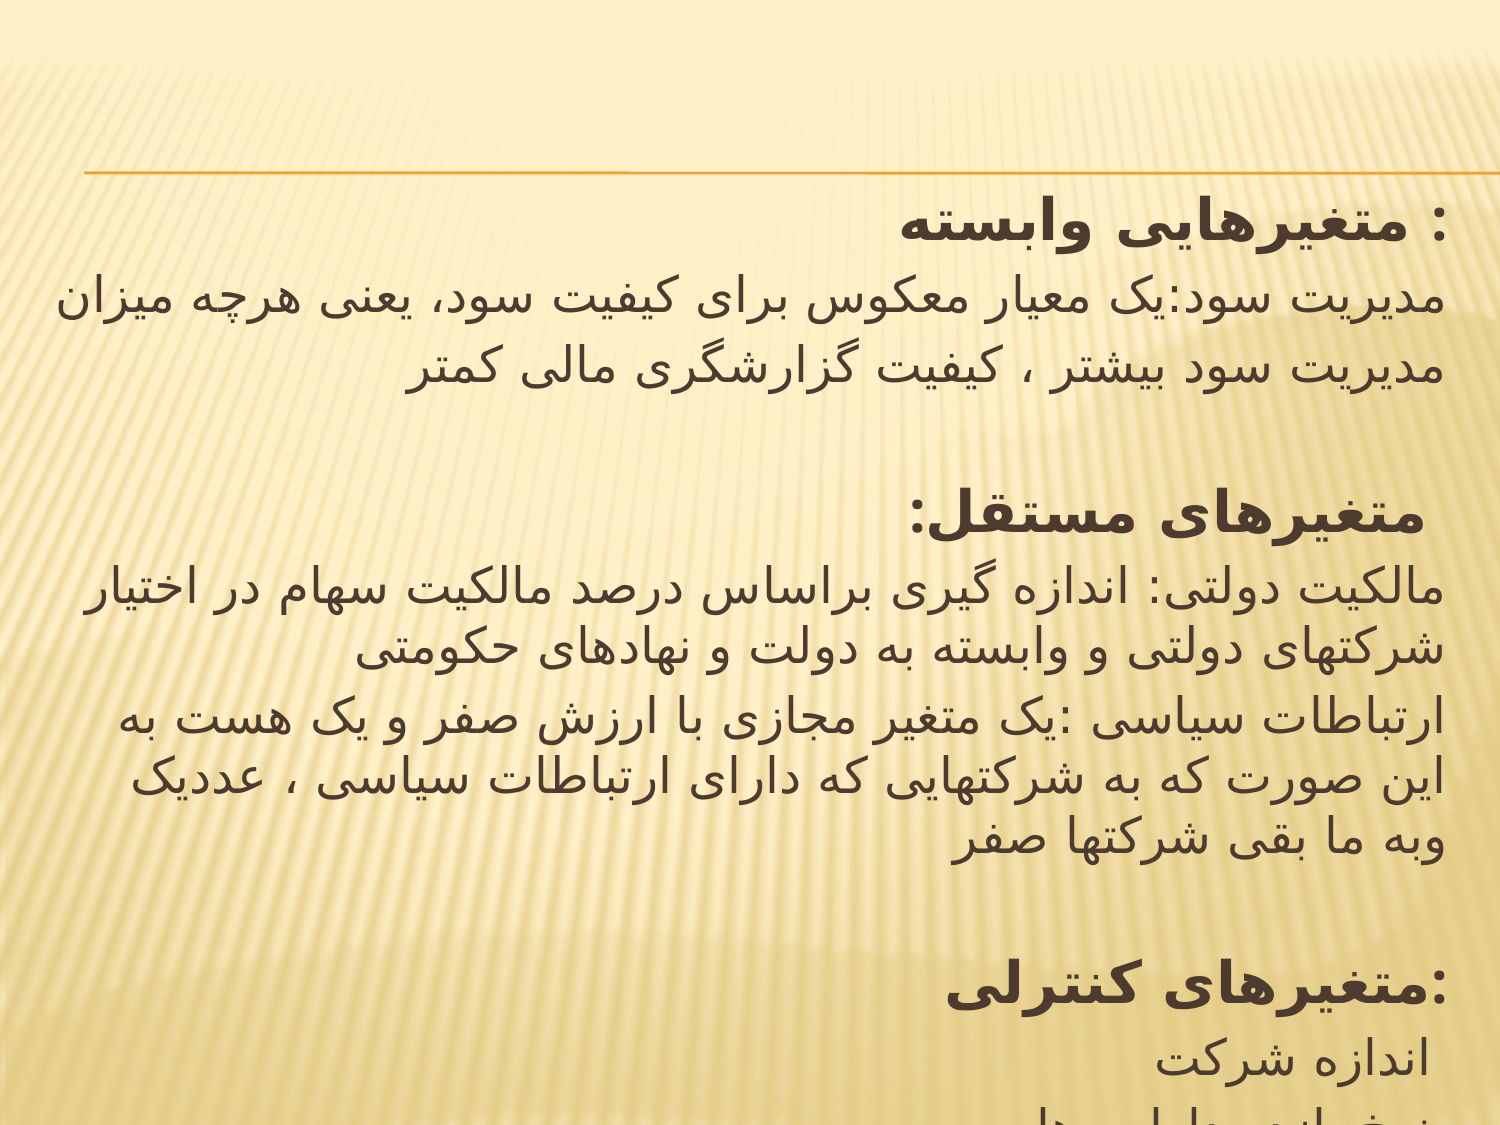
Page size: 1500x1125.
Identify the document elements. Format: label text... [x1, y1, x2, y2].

list متغیرهایی وابسته : مدیریت سود:یک معیار معکوس برای کیفیت سود، یعنی هرچه میزان مدیریت سود بیشتر ، کیفیت گزارشگری مالی کمتر :متغیرهای مستقل مالکیت دولتی: اندازه گیری براساس درصد مالکیت سهام در اختیار شرکتهای دولتی و وابسته به دولت و نهادهای حکومتی ارتباطات سیاسی :یک متغیر مجازی با ارزش صفر و یک هست به این صورت که به شرکتهایی که دارای ارتباطات سیاسی ، عددیک وبه ما بقی شرکتها صفر متغیرهای کنترلی: اندازه شرکت نرخ بازده دارایی ها [37, 174, 1463, 918]
